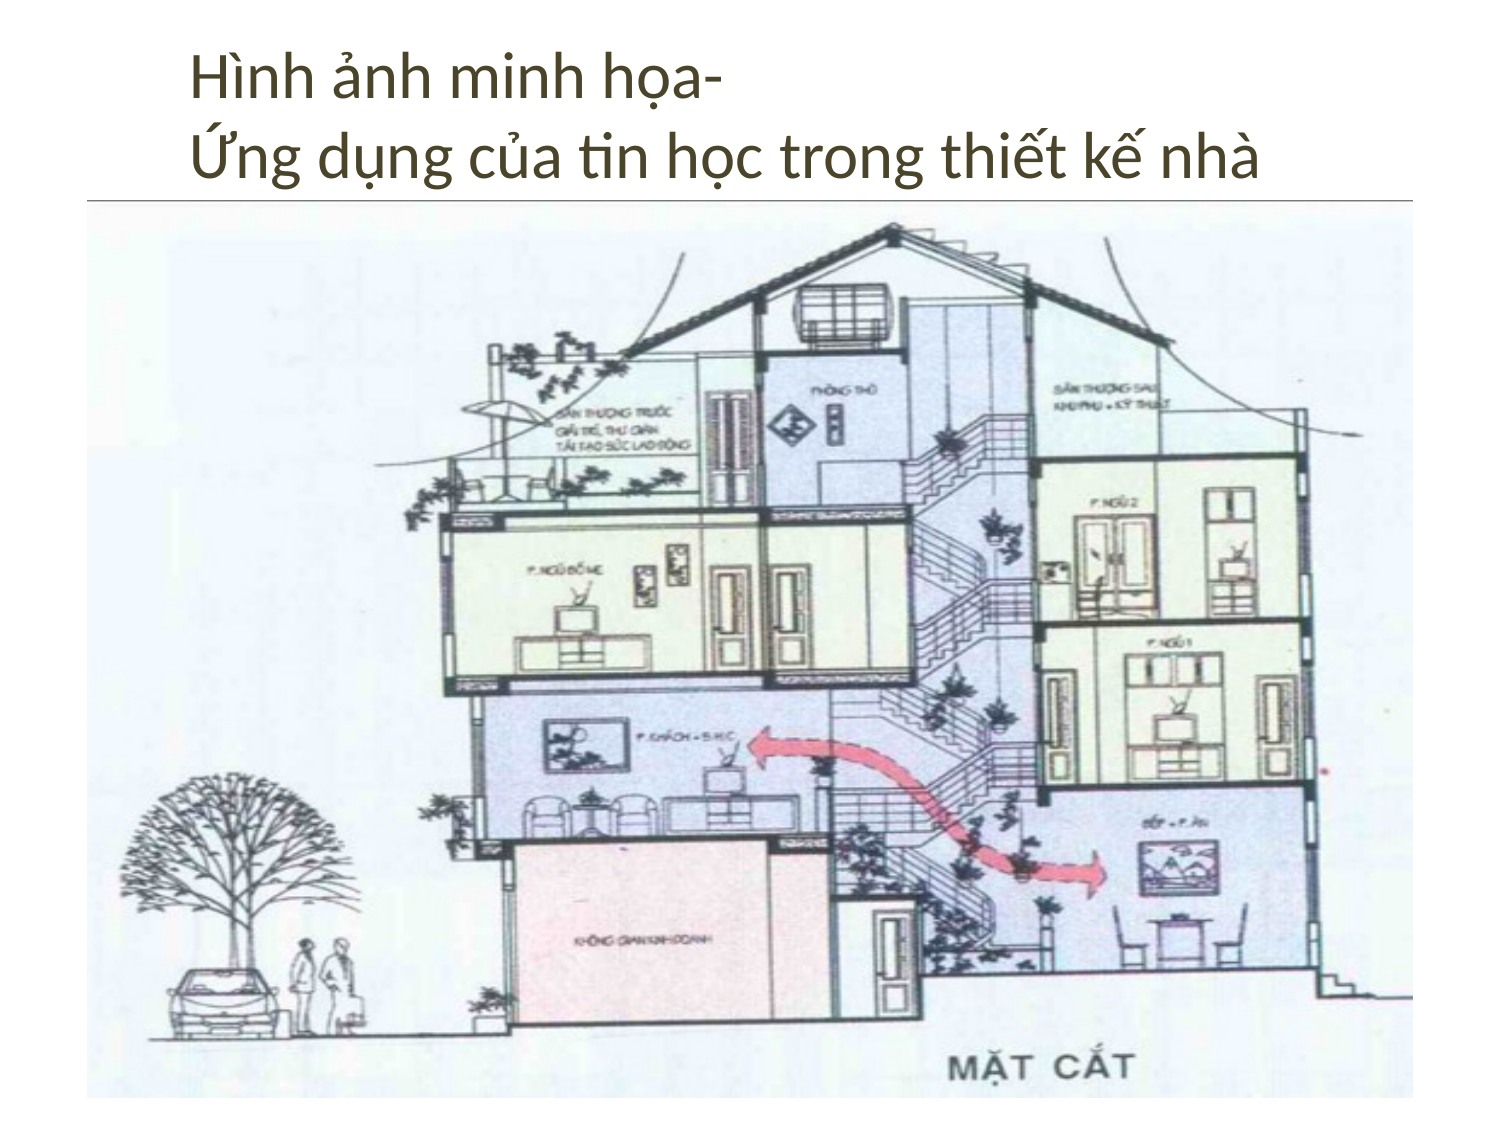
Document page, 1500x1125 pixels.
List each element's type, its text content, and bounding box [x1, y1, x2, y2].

text_box Hình ảnh minh họa- Ứng dụng của tin học trong thiết kế nhà [175, 24, 1293, 199]
picture [87, 200, 1413, 1098]
